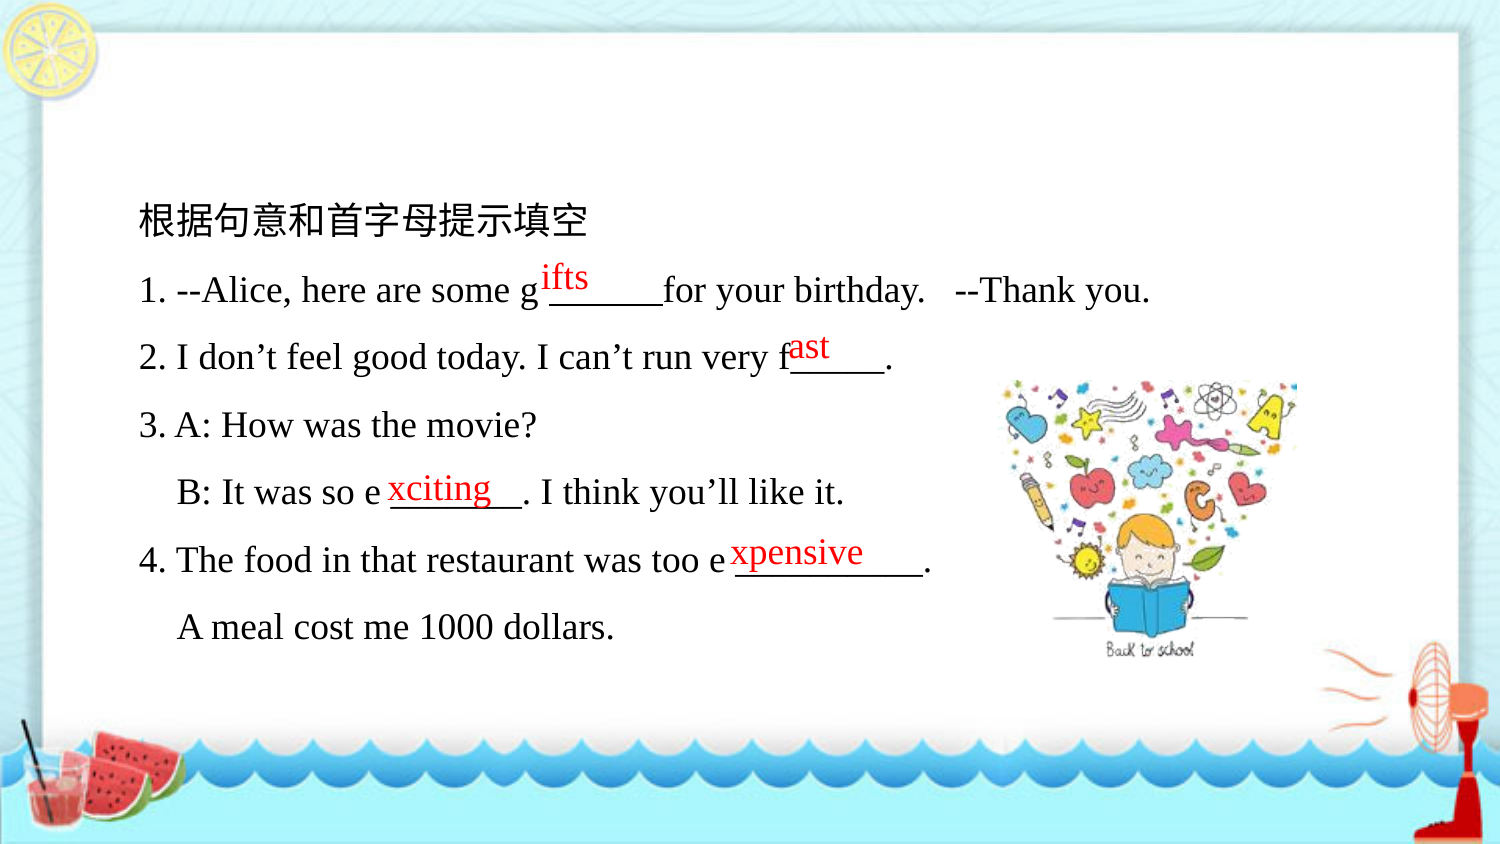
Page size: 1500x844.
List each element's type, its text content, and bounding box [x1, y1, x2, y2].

text_box ast [773, 313, 846, 374]
text_box xpensive [715, 520, 879, 580]
picture [0, 0, 1500, 844]
text_box ifts [526, 244, 604, 305]
text_box 根据句意和首字母提示填空 1. --Alice, here are some g for your birthday. --Thank you. 2. I don’t feel good today. I can’t run very f_____. 3. A: How was the movie? B: It was so e _______. I think you’ll like it. 4. The food in that restaurant was too e __________. A meal cost me 1000 dollars. [123, 167, 1435, 655]
text_box xciting [372, 455, 507, 516]
